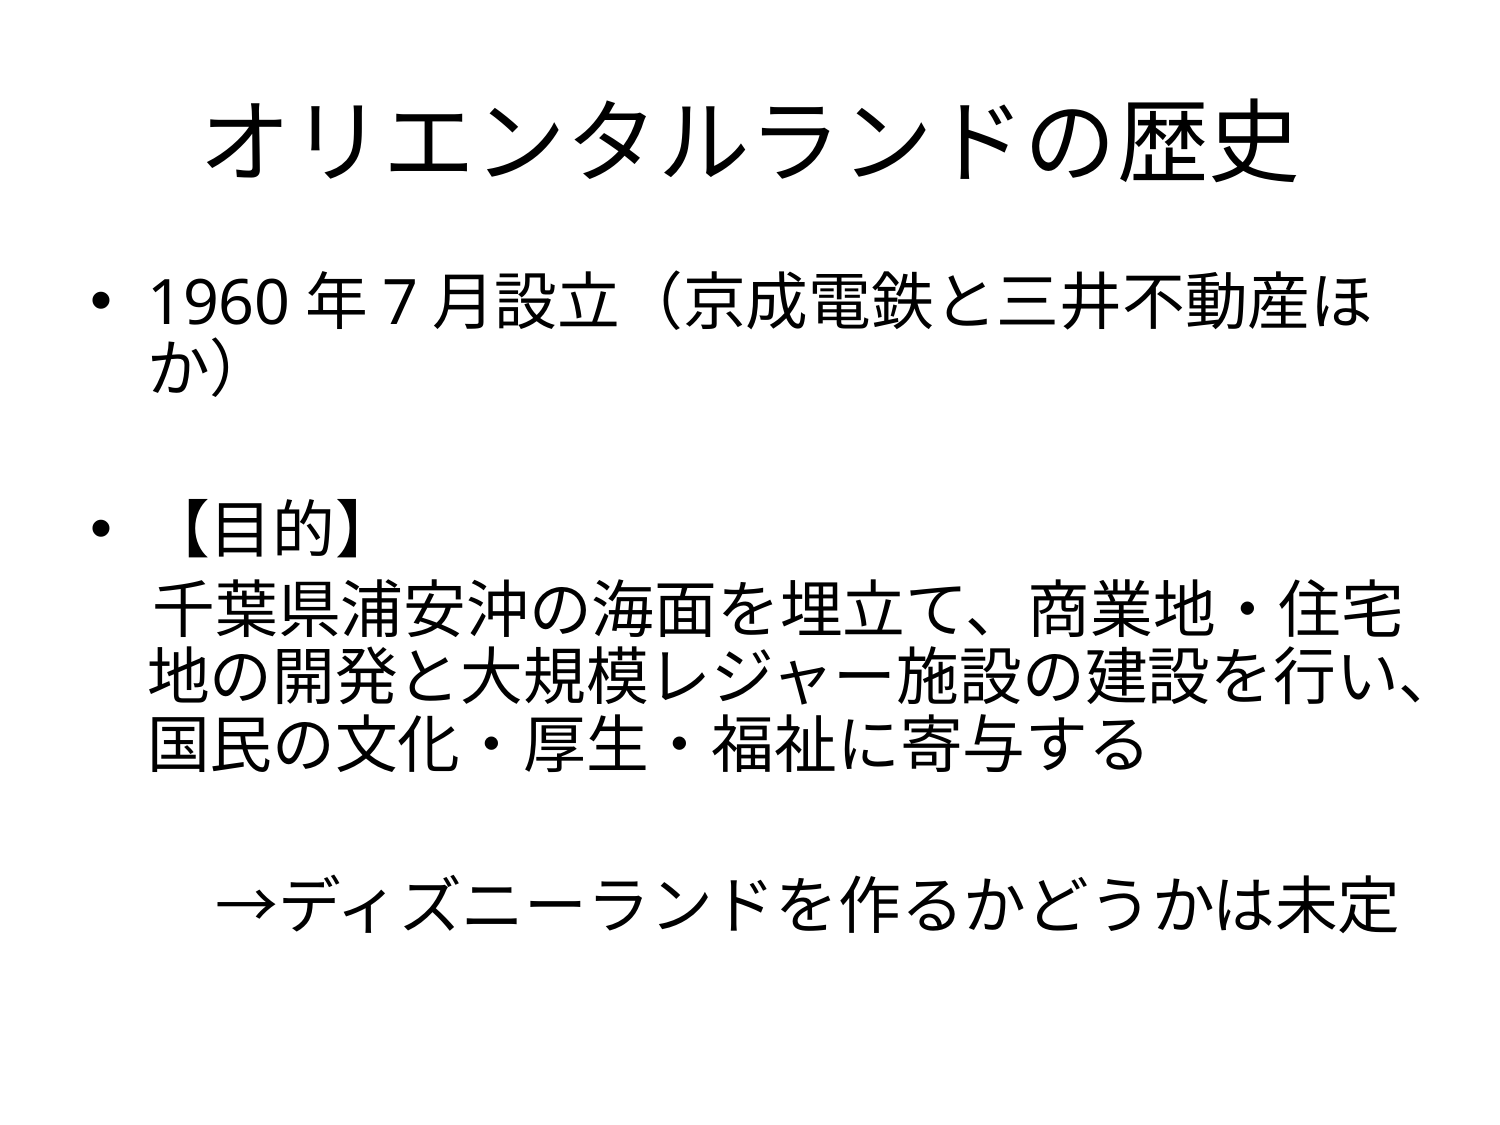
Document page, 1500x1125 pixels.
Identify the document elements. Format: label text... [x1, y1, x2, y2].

list 1960年7月設立（京成電鉄と三井不動産ほか） 【目的】 千葉県浦安沖の海面を埋立て、商業地・住宅地の開発と大規模レジャー施設の建設を行い、国民の文化・厚生・福祉に寄与する →ディズニーランドを作るかどうかは未定 [75, 262, 1425, 1005]
title オリエンタルランドの歴史 [75, 45, 1425, 233]
